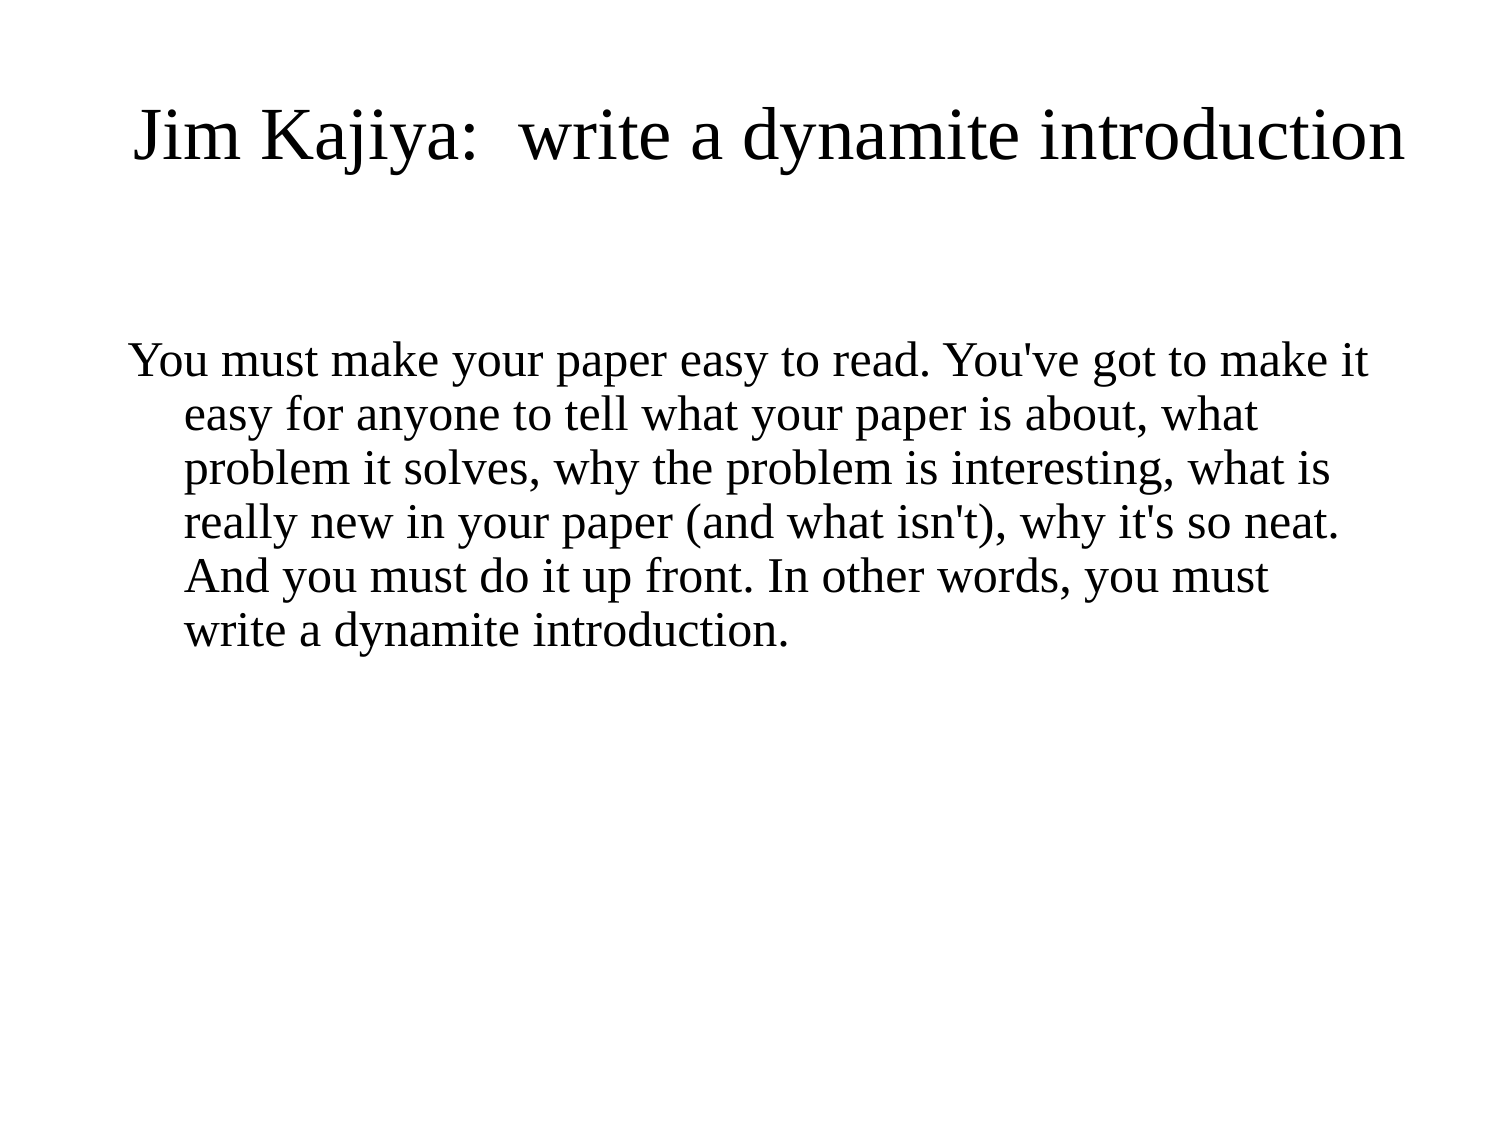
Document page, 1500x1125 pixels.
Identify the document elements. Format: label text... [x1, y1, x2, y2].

title Jim Kajiya: write a dynamite introduction [99, 0, 1442, 261]
list You must make your paper easy to read. You've got to make it easy for anyone to tell what your paper is about, what problem it solves, why the problem is interesting, what is really new in your paper (and what isn't), why it's so neat. And you must do it up front. In other words, you must write a dynamite introduction. [111, 324, 1388, 1125]
